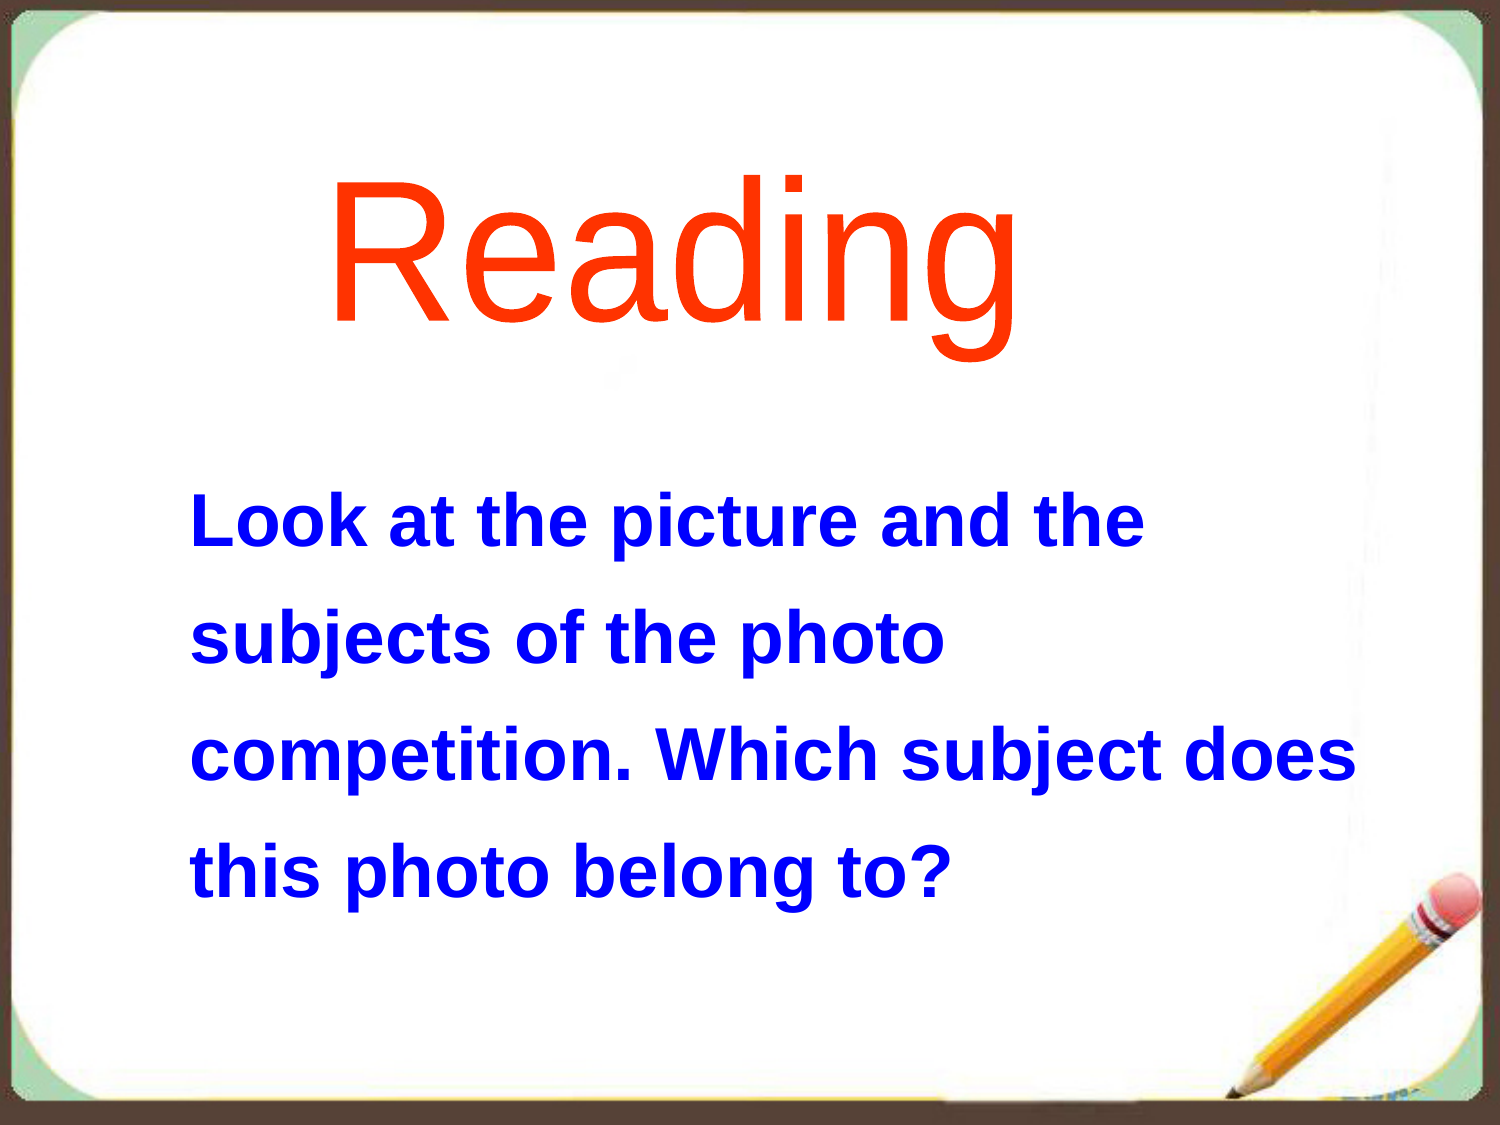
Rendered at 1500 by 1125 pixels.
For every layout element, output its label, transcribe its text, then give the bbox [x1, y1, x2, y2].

text_box Look at the picture and the subjects of the photo competition. Which subject does this photo belong to? [174, 437, 1375, 921]
picture [0, 0, 1500, 1125]
